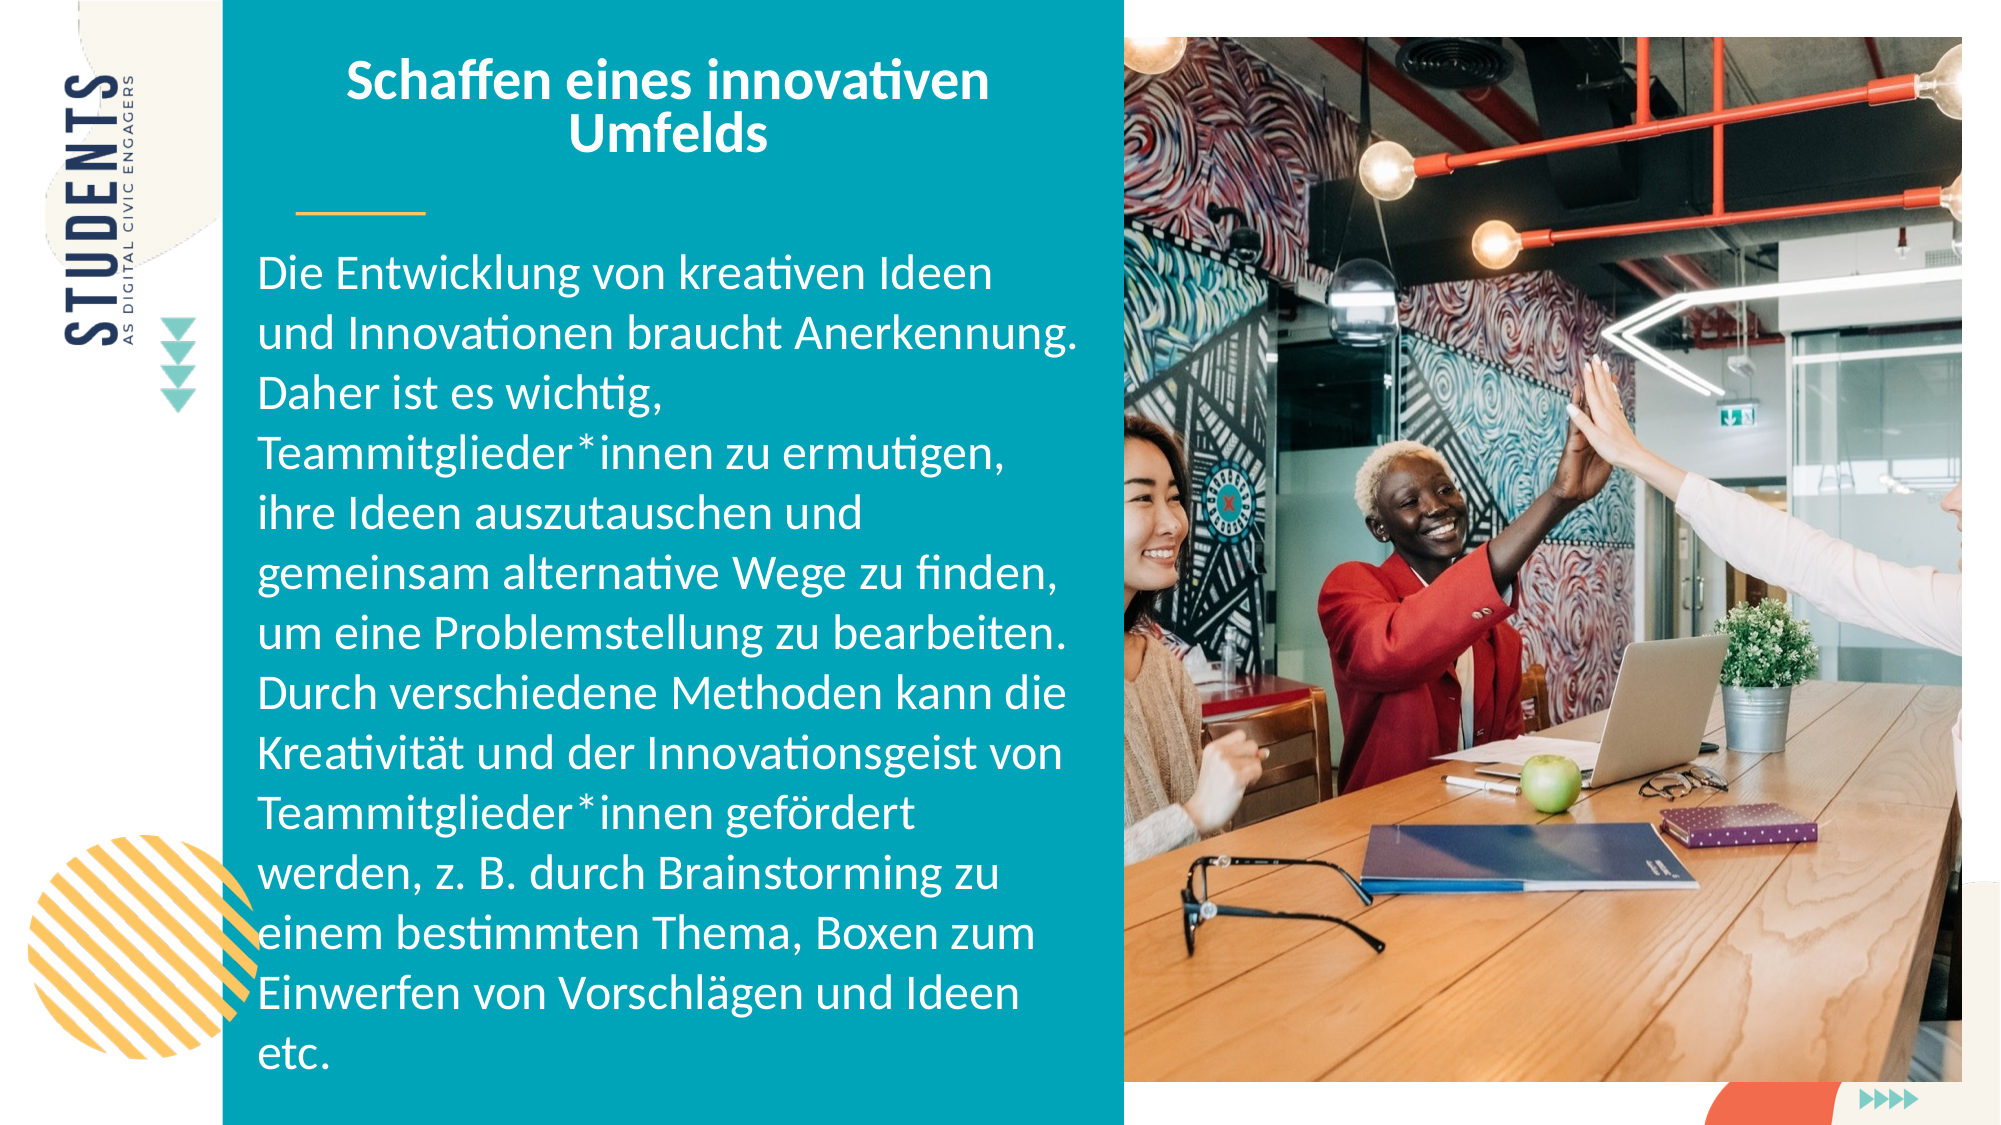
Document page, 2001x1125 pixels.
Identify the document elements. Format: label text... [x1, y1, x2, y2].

picture [45, 1, 220, 346]
list Schaffen eines innovativen Umfelds [281, 50, 1056, 186]
text_box Die Entwicklung von kreativen Ideen und Innovationen braucht Anerkennung. Daher ist es wichtig, Teammitglieder*innen zu ermutigen, ihre Ideen auszutauschen und gemeinsam alternative Wege zu finden, um eine Problemstellung zu bearbeiten. Durch verschiedene Methoden kann die Kreativität und der Innovationsgeist von Teammitglieder*innen gefördert werden, z. B. durch Brainstorming zu einem bestimmten Thema, Boxen zum Einwerfen von Vorschlägen und Ideen etc. [242, 231, 1095, 1087]
picture [12, 835, 242, 1082]
picture [1124, 37, 2000, 1125]
picture [143, 308, 214, 417]
